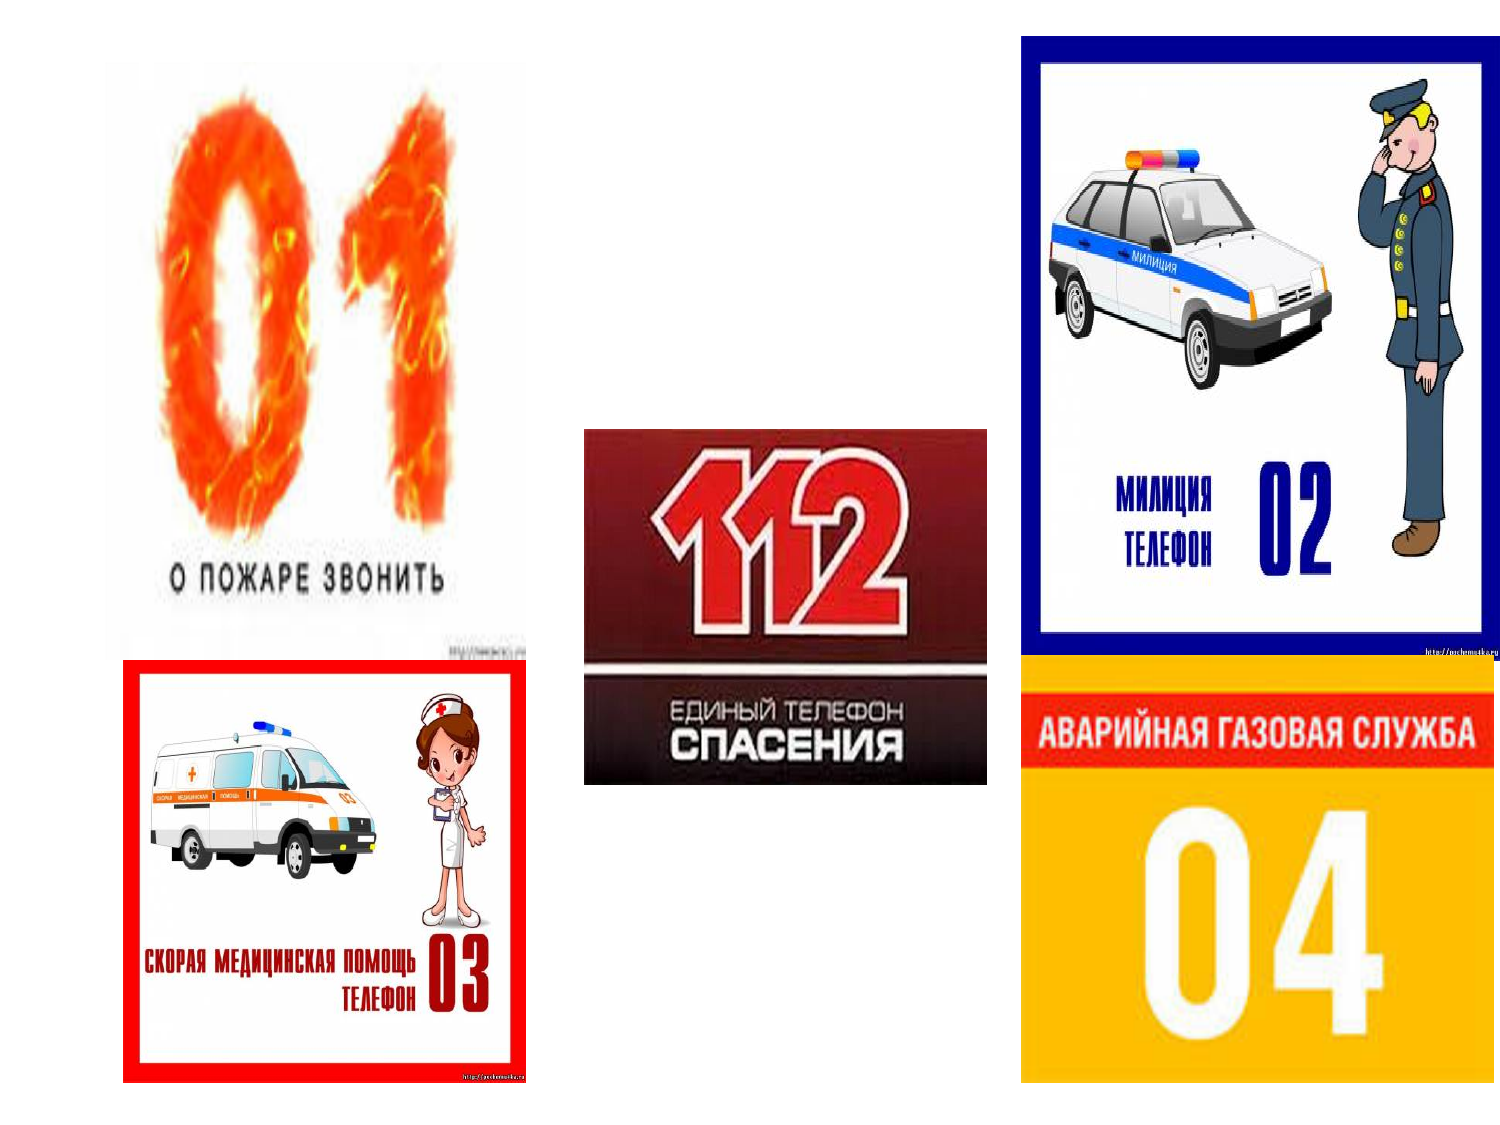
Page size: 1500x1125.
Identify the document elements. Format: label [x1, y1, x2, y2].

picture [1021, 35, 1500, 1083]
picture [105, 62, 526, 1083]
picture [584, 429, 987, 785]
